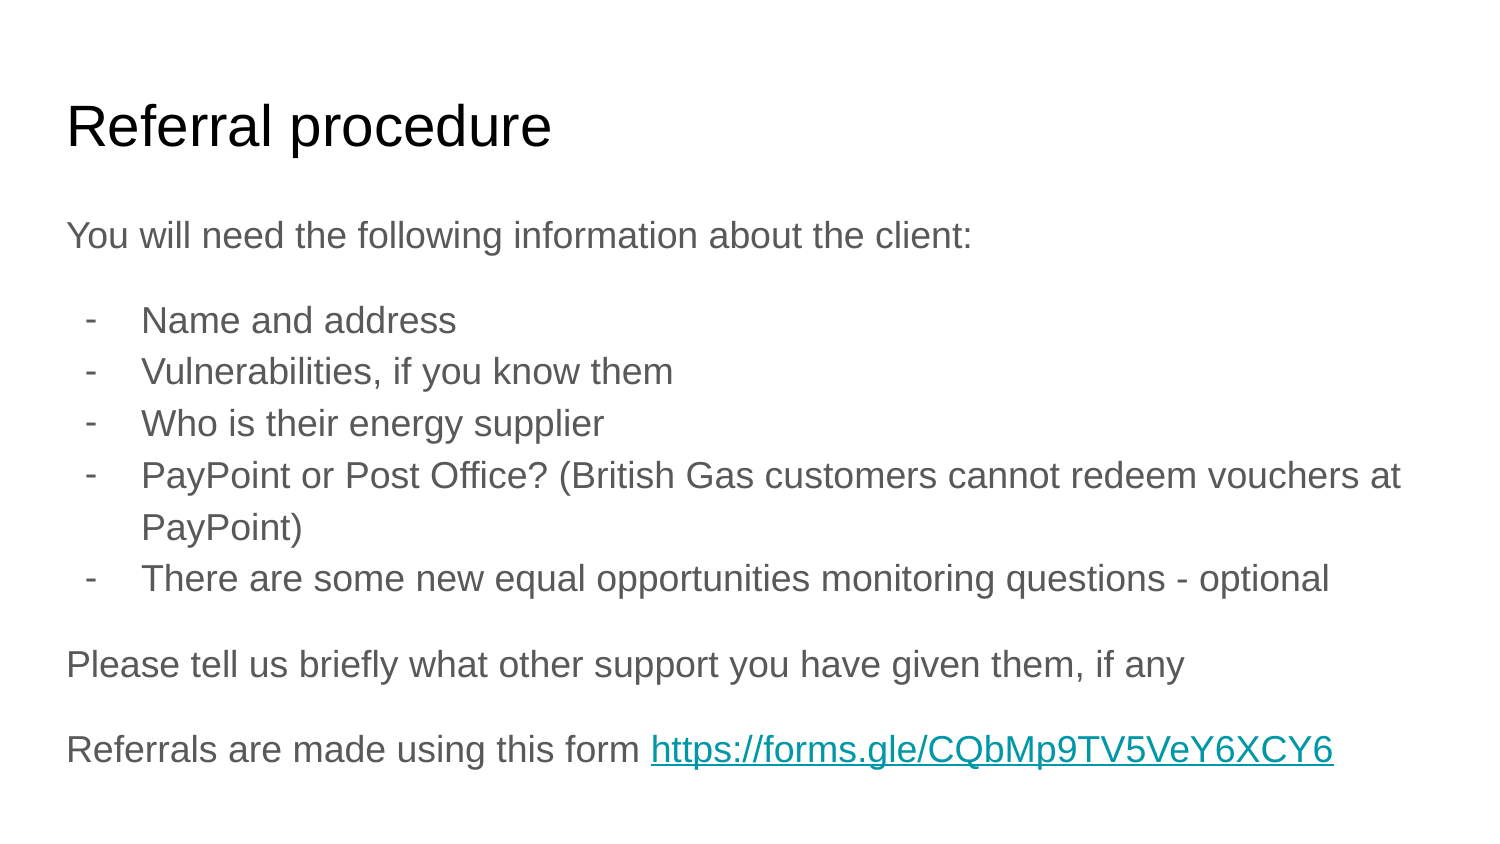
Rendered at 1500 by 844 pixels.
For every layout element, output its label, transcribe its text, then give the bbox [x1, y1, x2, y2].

title Referral procedure [51, 72, 1449, 167]
list You will need the following information about the client: Name and address Vulnerabilities, if you know them Who is their energy supplier PayPoint or Post Office? (British Gas customers cannot redeem vouchers at PayPoint) There are some new equal opportunities monitoring questions - optional Please tell us briefly what other support you have given them, if any Referrals are made using this form https://forms.gle/CQbMp9TV5VeY6XCY6 [51, 189, 1449, 750]
